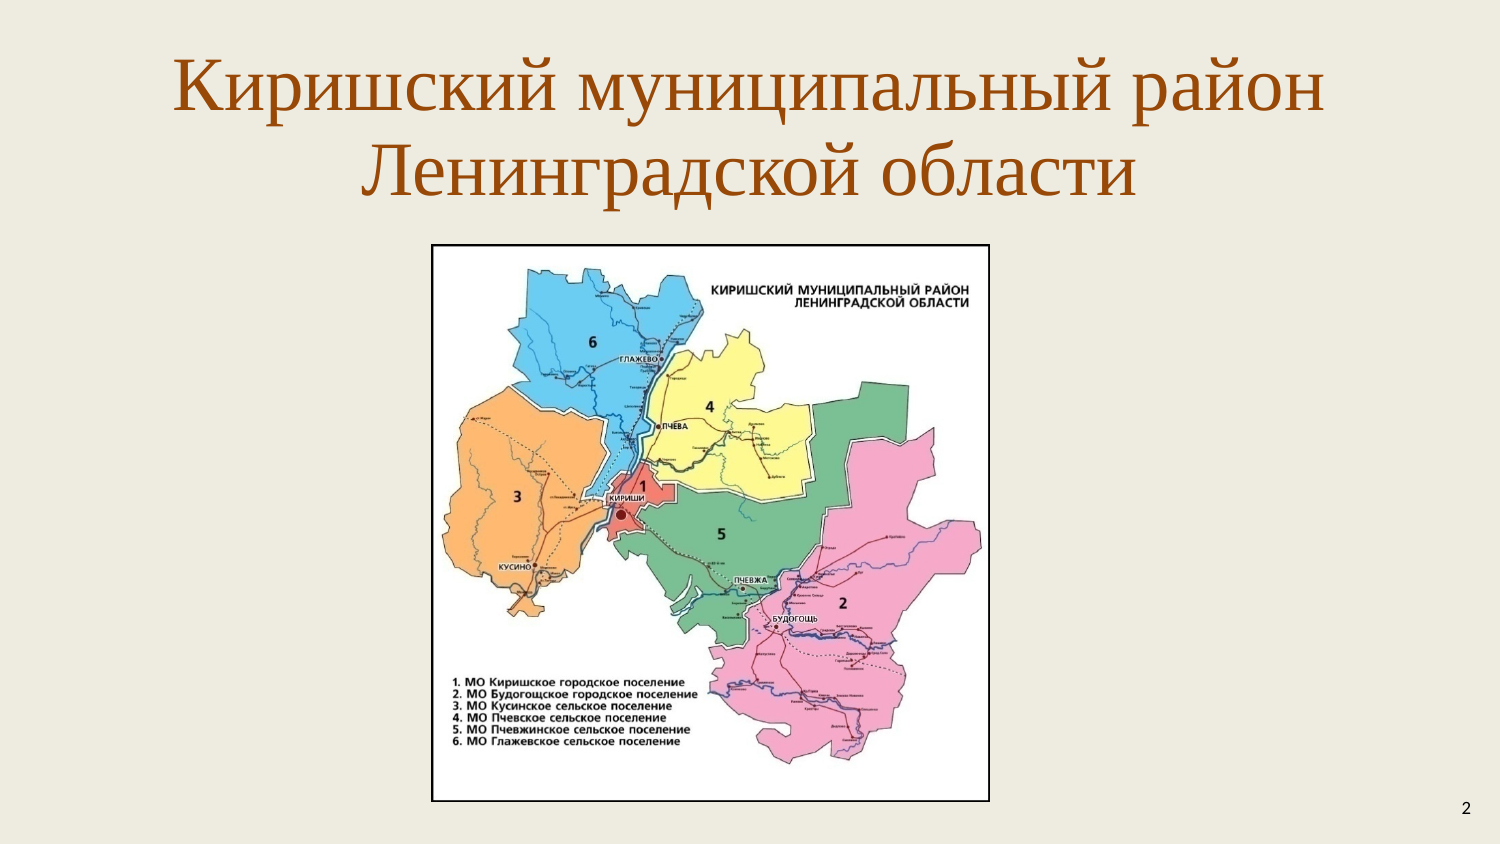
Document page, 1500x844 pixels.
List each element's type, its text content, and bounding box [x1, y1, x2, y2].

text_box 2 [1446, 788, 1500, 826]
title Киришский муниципальный район Ленинградской области [75, 33, 1425, 221]
picture [430, 244, 991, 802]
